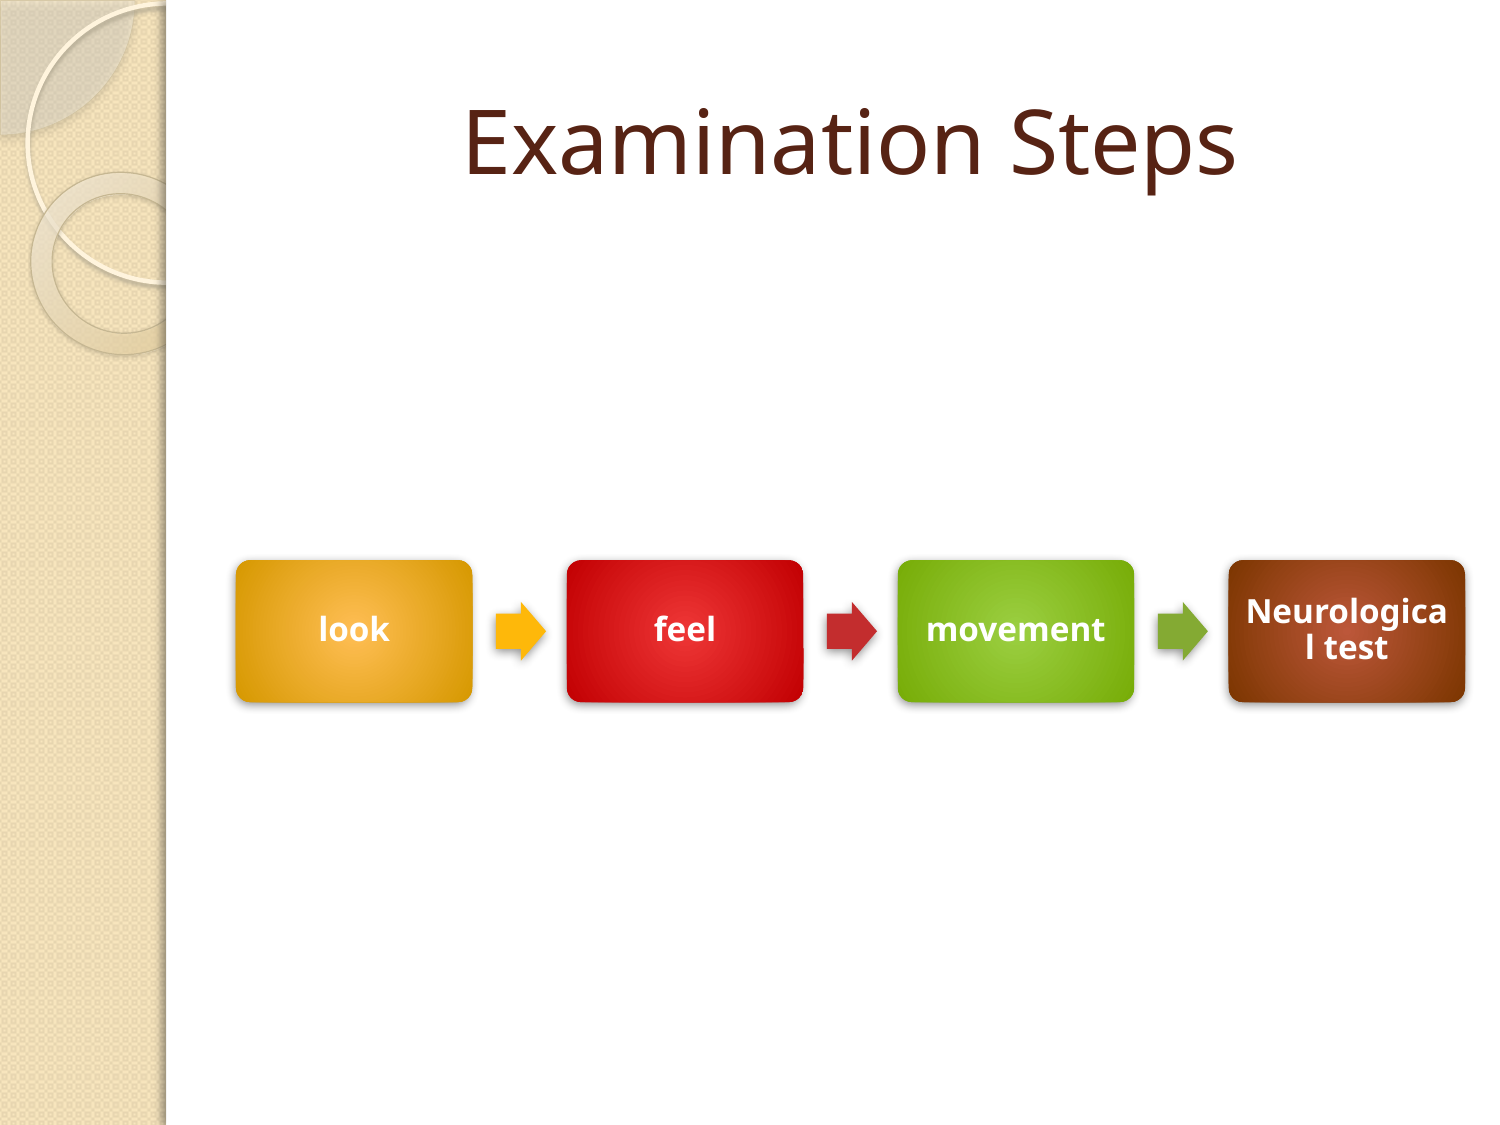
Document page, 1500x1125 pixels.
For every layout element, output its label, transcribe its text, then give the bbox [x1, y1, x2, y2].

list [235, 237, 1466, 1026]
title Examination Steps [235, 45, 1466, 233]
